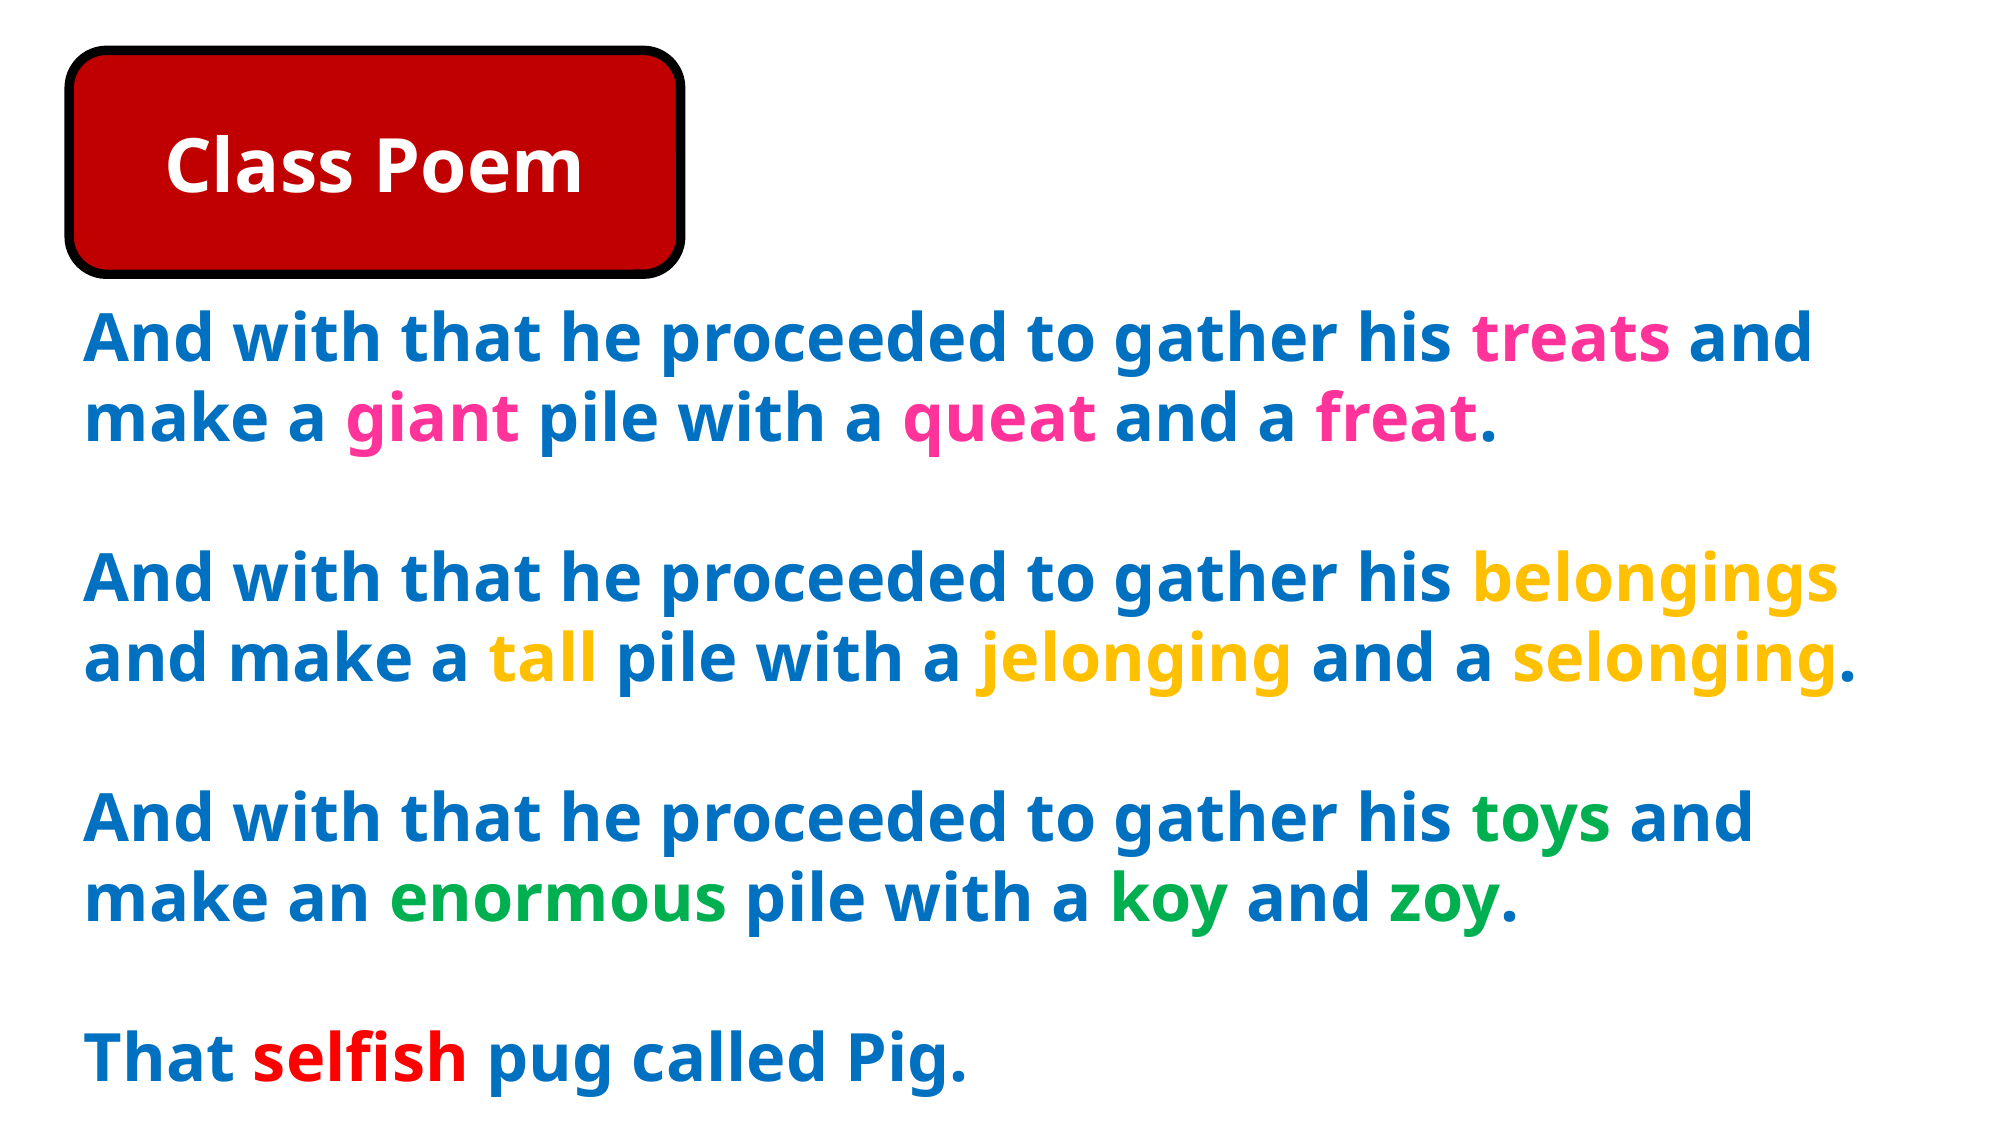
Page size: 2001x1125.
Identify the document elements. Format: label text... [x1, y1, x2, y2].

text_box Class Poem [68, 49, 682, 276]
text_box And with that he proceeded to gather his treats and make a giant pile with a queat and a freat. And with that he proceeded to gather his belongings and make a tall pile with a jelonging and a selonging. And with that he proceeded to gather his toys and make an enormous pile with a koy and zoy. That selfish pug called Pig. [69, 287, 1876, 1103]
